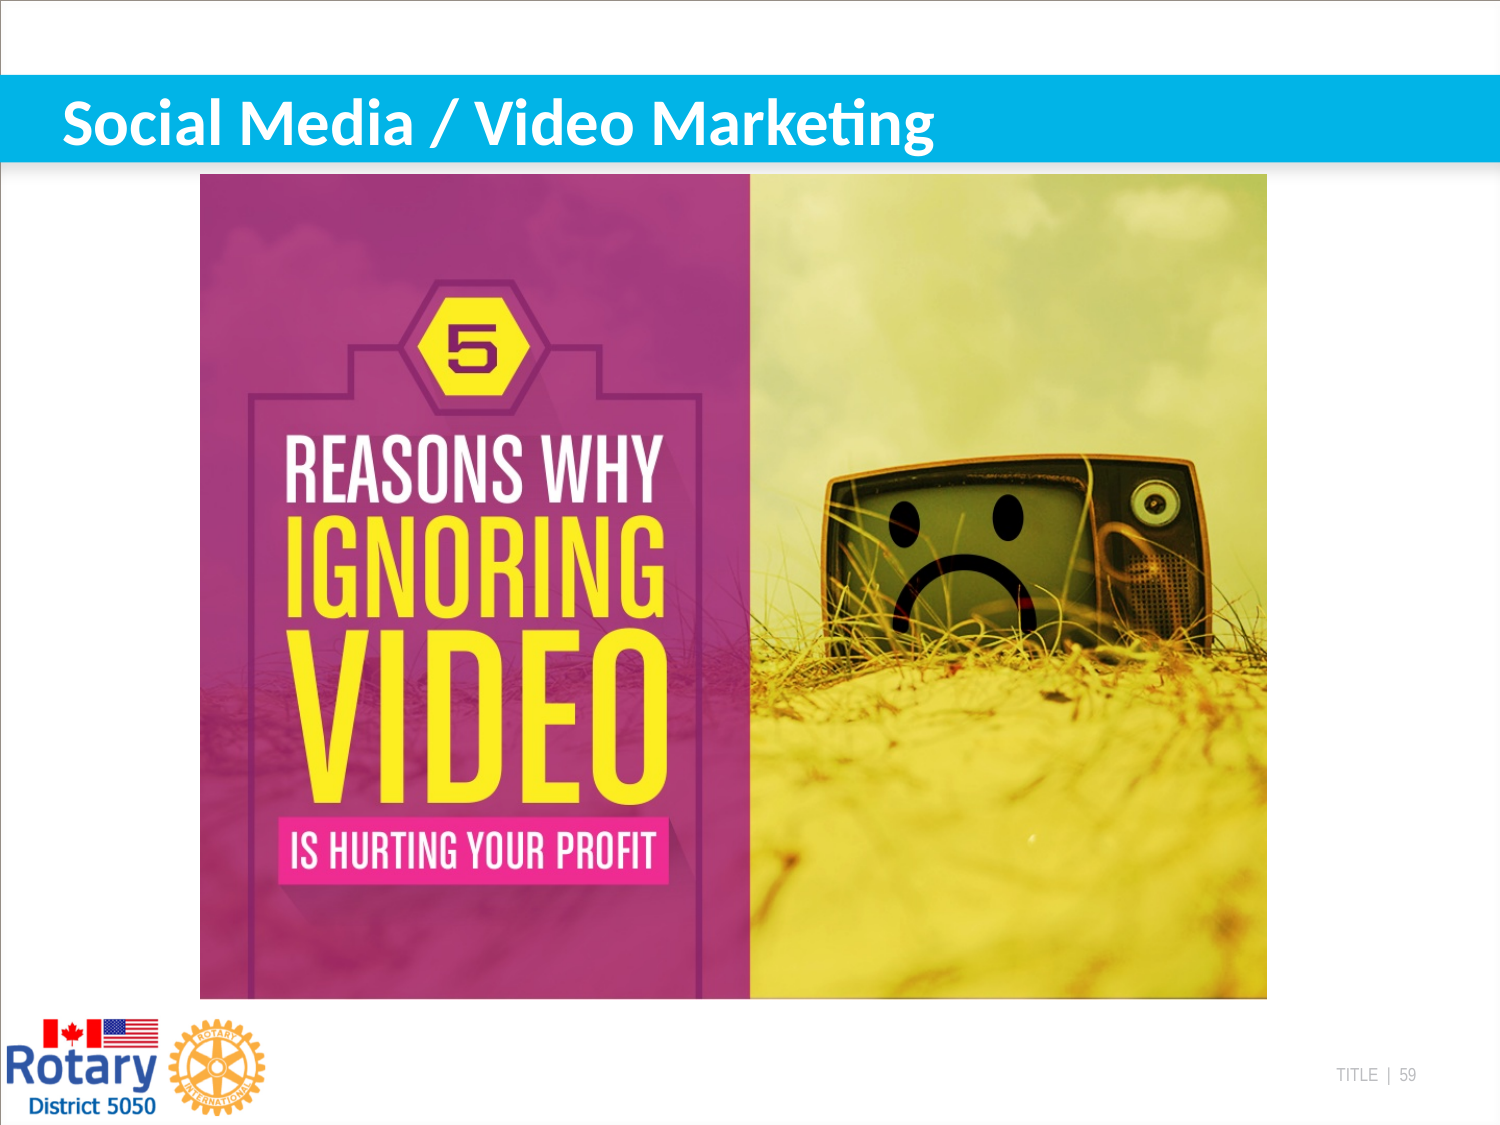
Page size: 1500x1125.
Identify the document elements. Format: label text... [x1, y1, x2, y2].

picture [1, 1006, 269, 1119]
title Social Media / Video Marketing [62, 75, 1500, 163]
picture [199, 174, 1267, 1001]
